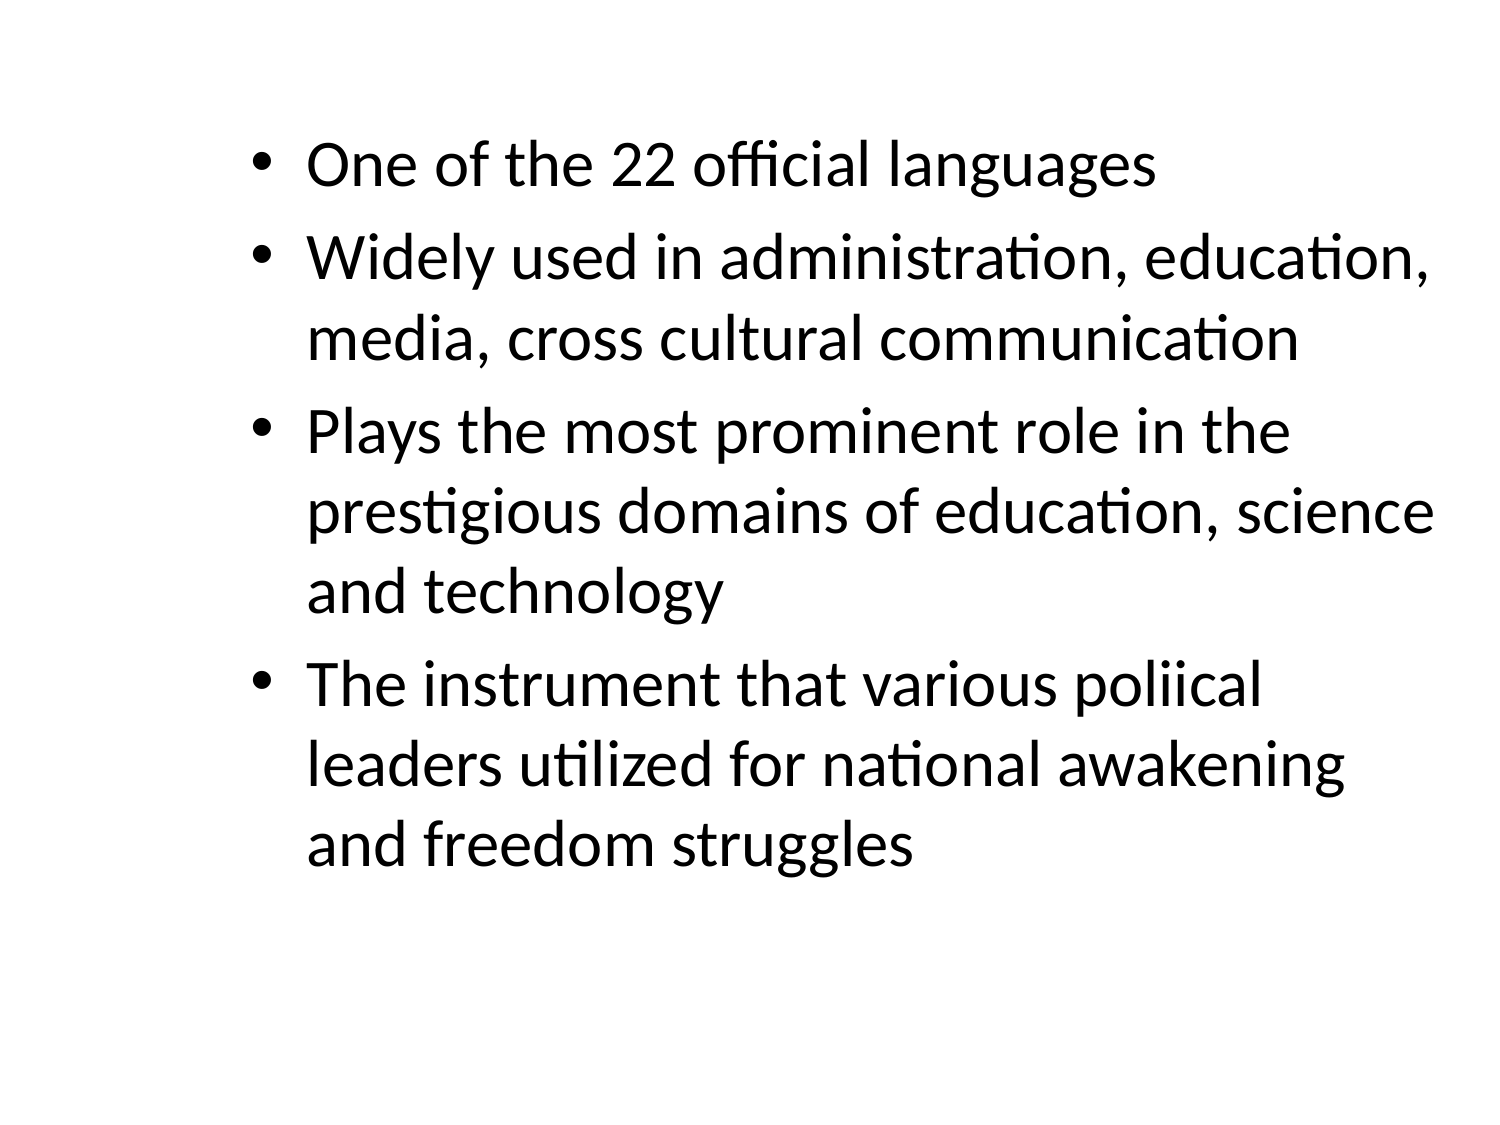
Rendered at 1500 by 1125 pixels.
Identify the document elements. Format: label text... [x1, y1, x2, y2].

list One of the 22 official languages Widely used in administration, education, media, cross cultural communication Plays the most prominent role in the prestigious domains of education, science and technology The instrument that various poliical leaders utilized for national awakening and freedom struggles [235, 112, 1466, 1025]
